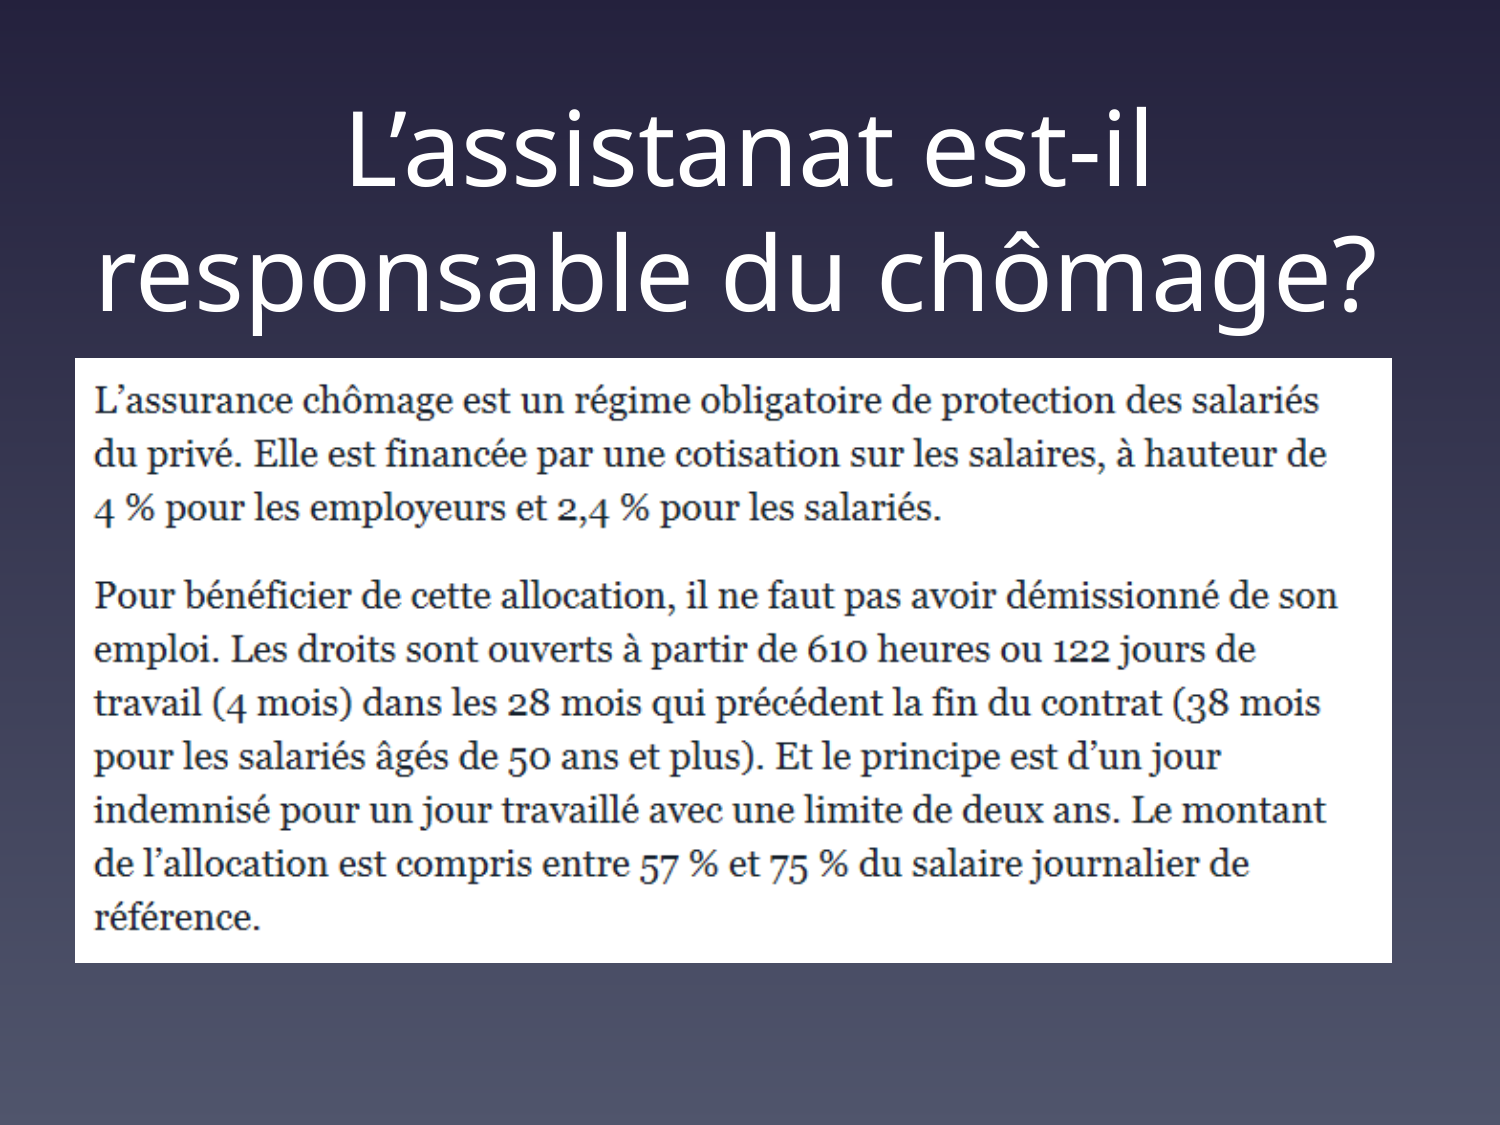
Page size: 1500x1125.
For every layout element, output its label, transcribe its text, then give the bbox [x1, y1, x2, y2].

title L’assistanat est-il responsable du chômage? [75, 75, 1425, 263]
picture [74, 358, 1392, 963]
